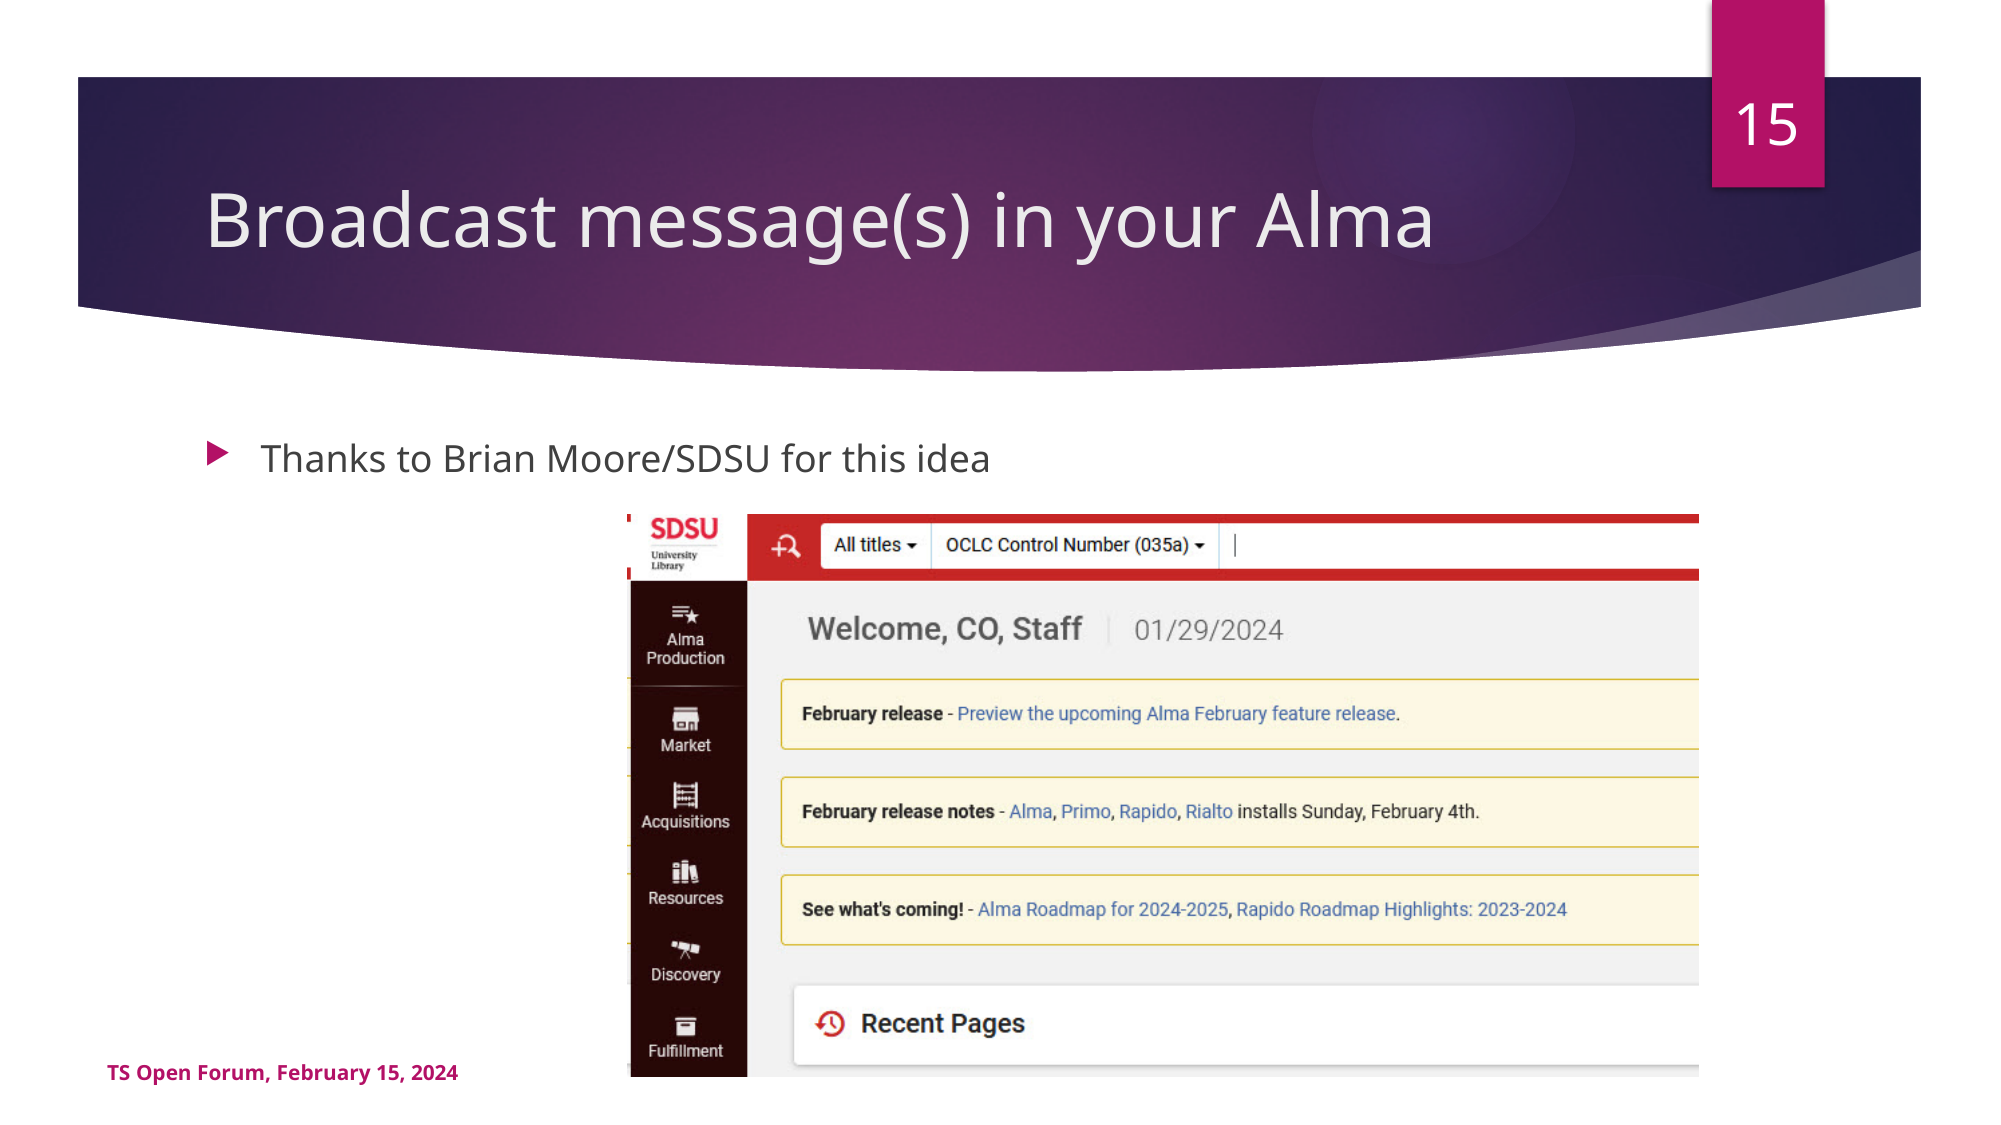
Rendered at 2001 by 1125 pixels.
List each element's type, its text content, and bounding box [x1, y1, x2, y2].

footer TS Open Forum, February 15, 2024 [92, 1048, 726, 1099]
picture [627, 514, 1699, 1077]
list Thanks to Brian Moore/SDSU for this idea [189, 427, 1638, 988]
slide_number 15 [1698, 48, 1836, 175]
title Broadcast message(s) in your Alma [189, 159, 1627, 276]
